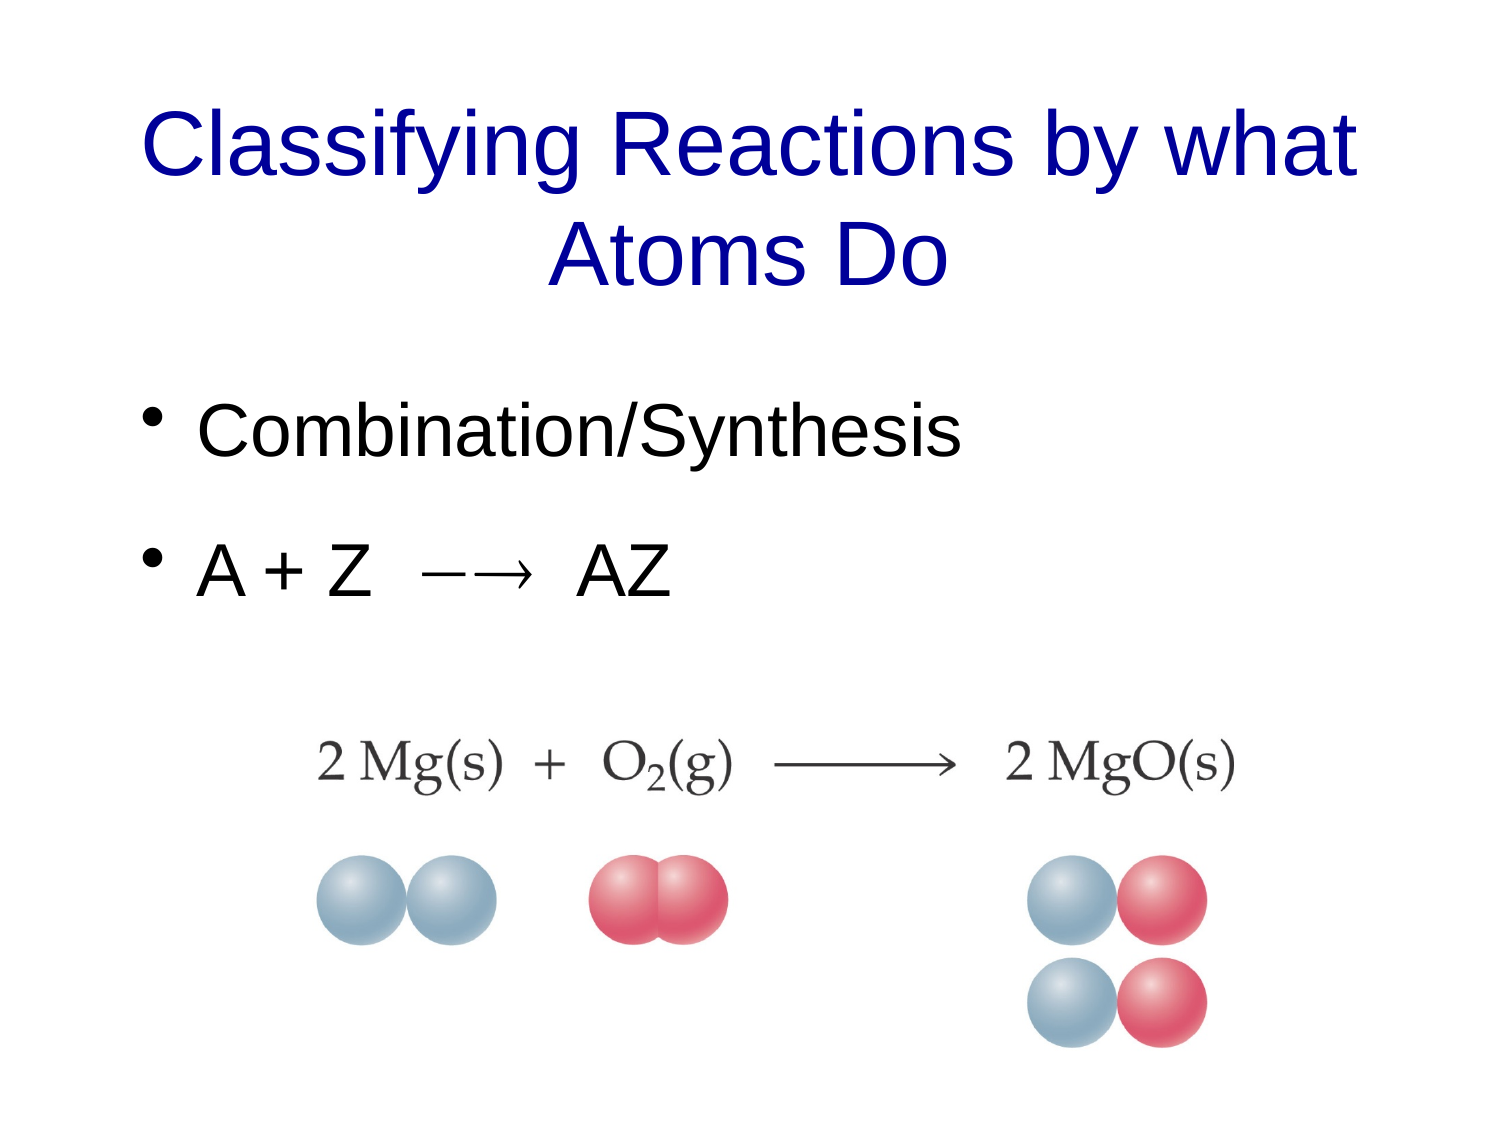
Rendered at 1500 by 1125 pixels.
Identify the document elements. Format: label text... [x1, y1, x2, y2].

title Classifying Reactions by what Atoms Do [112, 99, 1388, 288]
list Combination/Synthesis A + Z  AZ [124, 337, 1126, 663]
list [312, 734, 1238, 1069]
